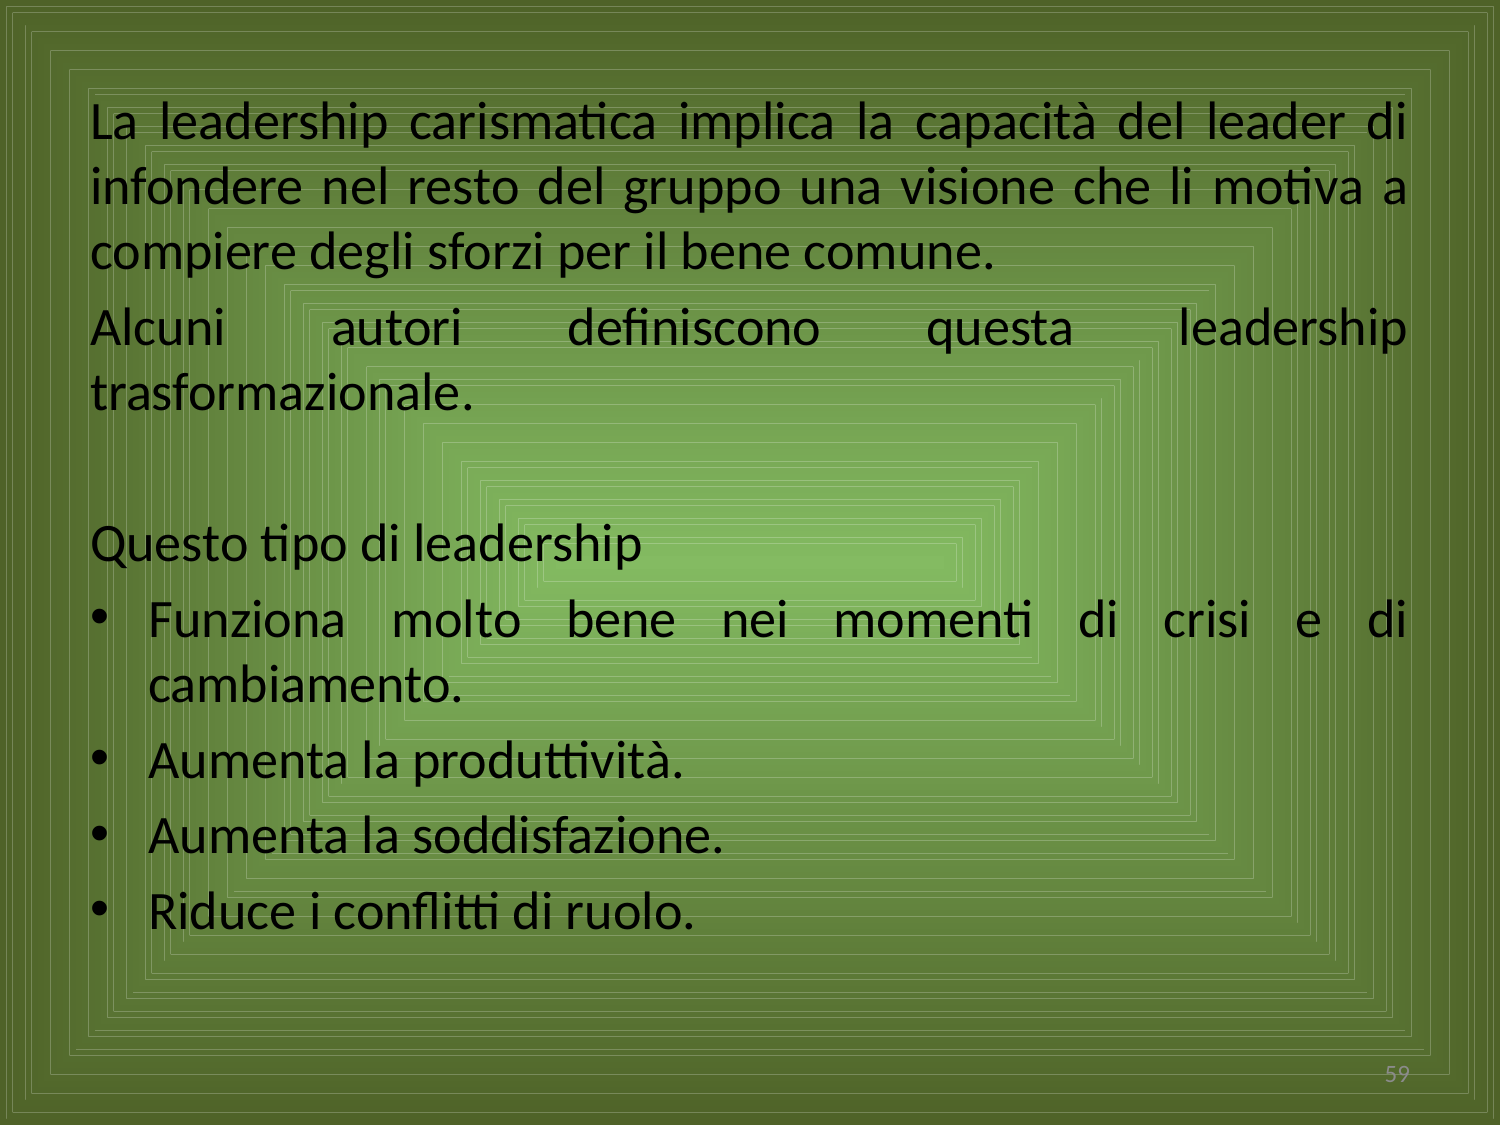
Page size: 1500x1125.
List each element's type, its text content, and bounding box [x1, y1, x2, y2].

list La leadership carismatica implica la capacità del leader di infondere nel resto del gruppo una visione che li motiva a compiere degli sforzi per il bene comune. Alcuni autori definiscono questa leadership trasformazionale. Questo tipo di leadership Funziona molto bene nei momenti di crisi e di cambiamento. Aumenta la produttività. Aumenta la soddisfazione. Riduce i conflitti di ruolo. [75, 77, 1425, 1065]
slide_number 59 [1074, 1042, 1425, 1103]
